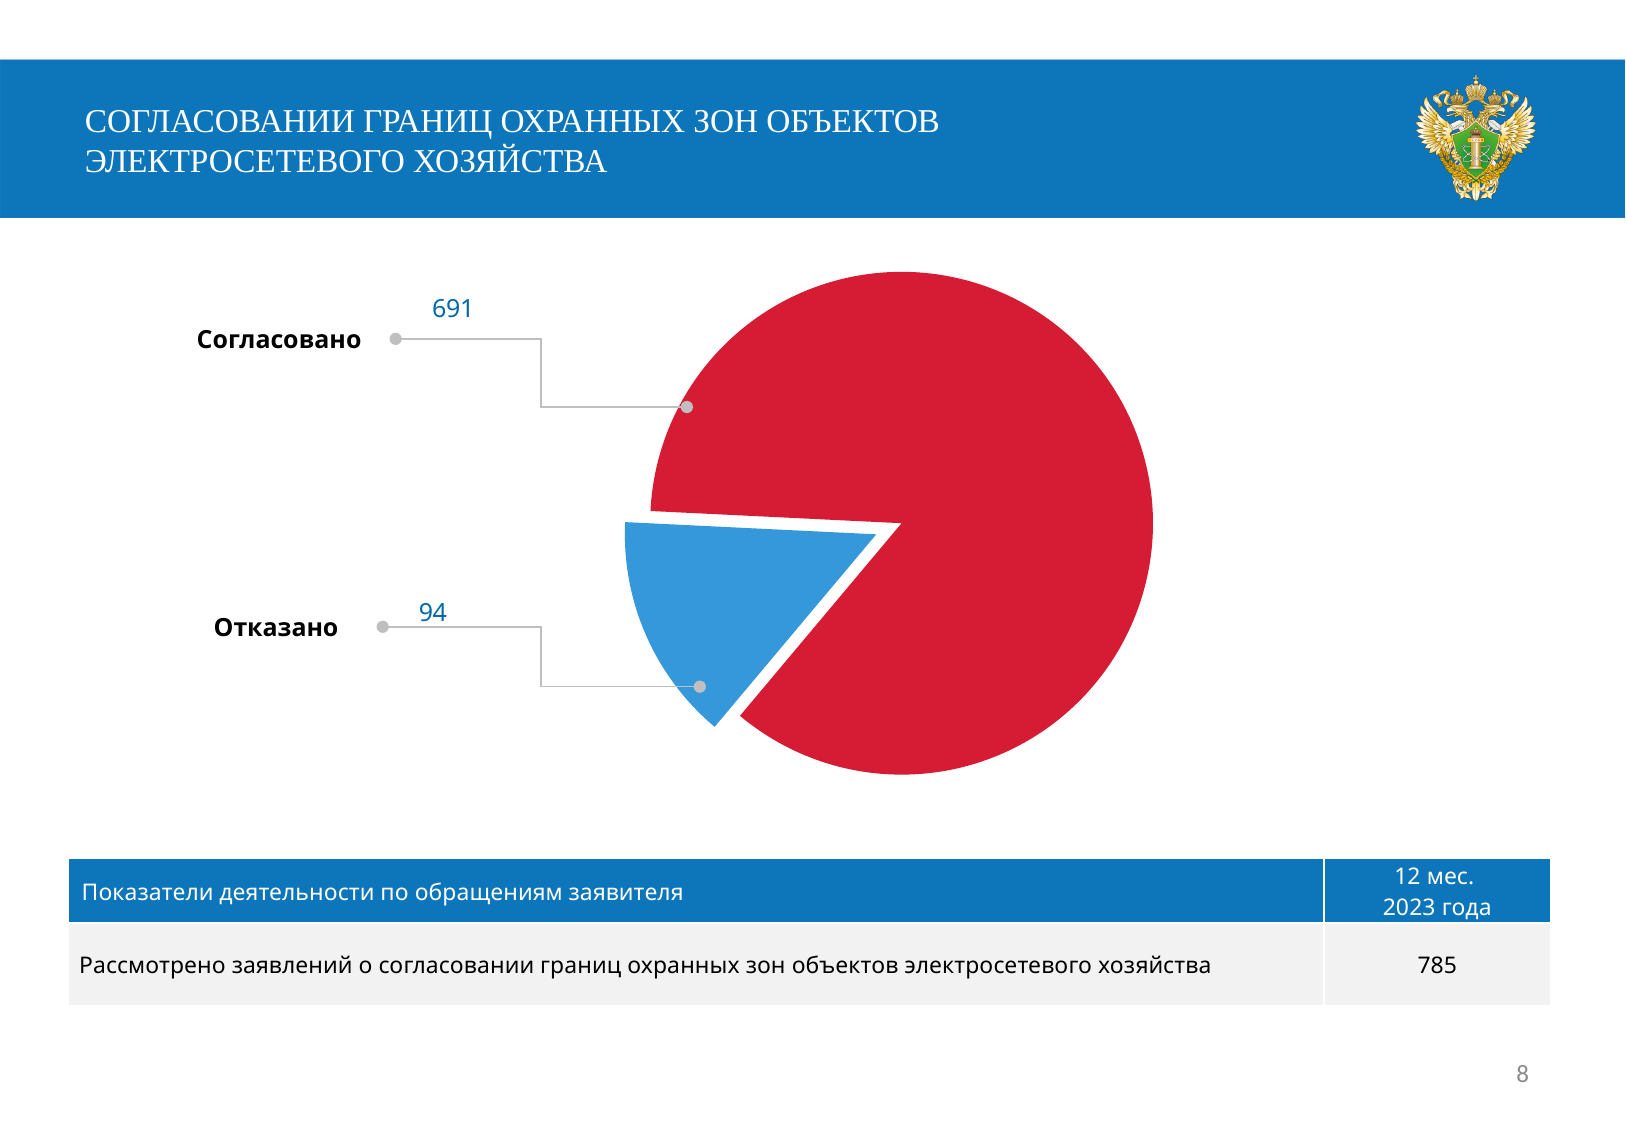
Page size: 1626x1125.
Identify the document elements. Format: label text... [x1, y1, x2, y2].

table_cell 785 [1325, 924, 1550, 1005]
slide_number 8 [1164, 1042, 1544, 1103]
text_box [162, 266, 1451, 852]
table_cell Рассмотрено заявлений о согласовании границ охранных зон объектов электросетевого хозяйства [69, 924, 1323, 1005]
table_header 12 мес. 2023 года [1325, 859, 1550, 922]
picture [0, 59, 1625, 218]
table_header Показатели деятельности по обращениям заявителя [69, 859, 1323, 922]
